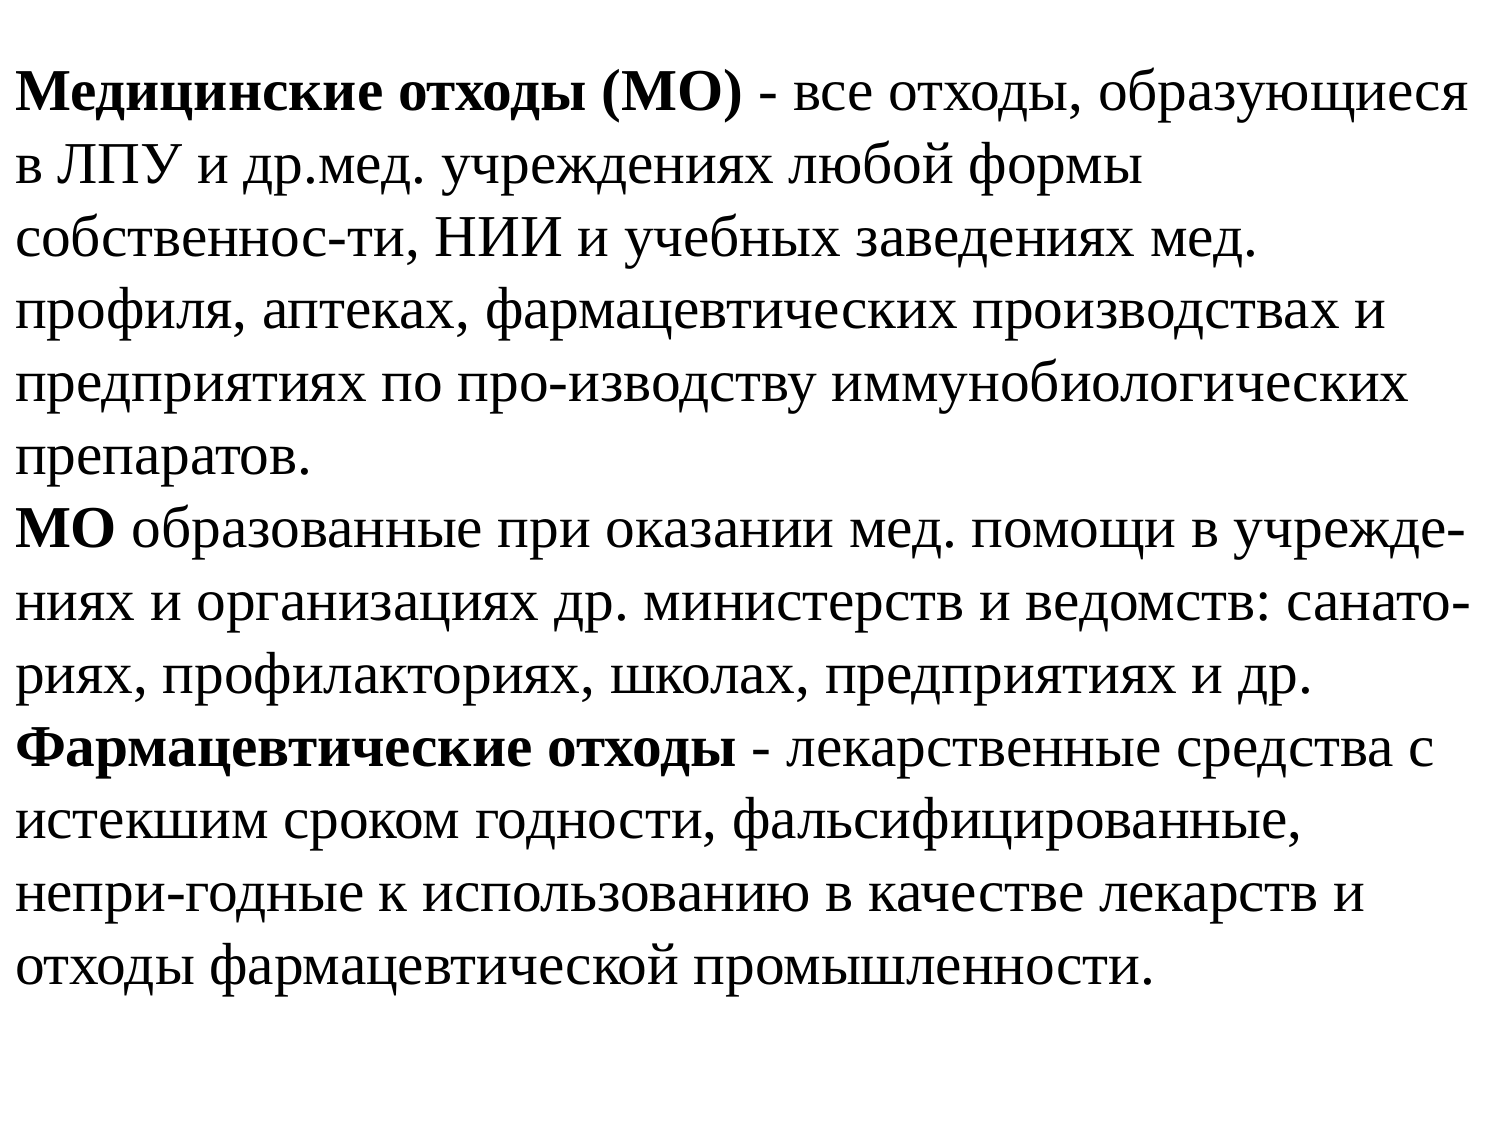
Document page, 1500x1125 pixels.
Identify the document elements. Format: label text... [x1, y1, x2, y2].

title Медицинские отходы (МО) - все отходы, образующиеся в ЛПУ и др.мед. учреждениях любой формы собственнос-ти, НИИ и учебных заведениях мед. профиля, аптеках, фармацевтических производствах и предприятиях по про-изводству иммунобиологических препаратов. МО образованные при оказании мед. помощи в учрежде-ниях и организациях др. министерств и ведомств: санато-риях, профилакториях, школах, предприятиях и др. Фармацевтические отходы - лекарственные средства с истекшим сроком годности, фальсифицированные, непри-годные к использованию в качестве лекарств и отходы фармацевтической промышленности. [0, 0, 1500, 1125]
